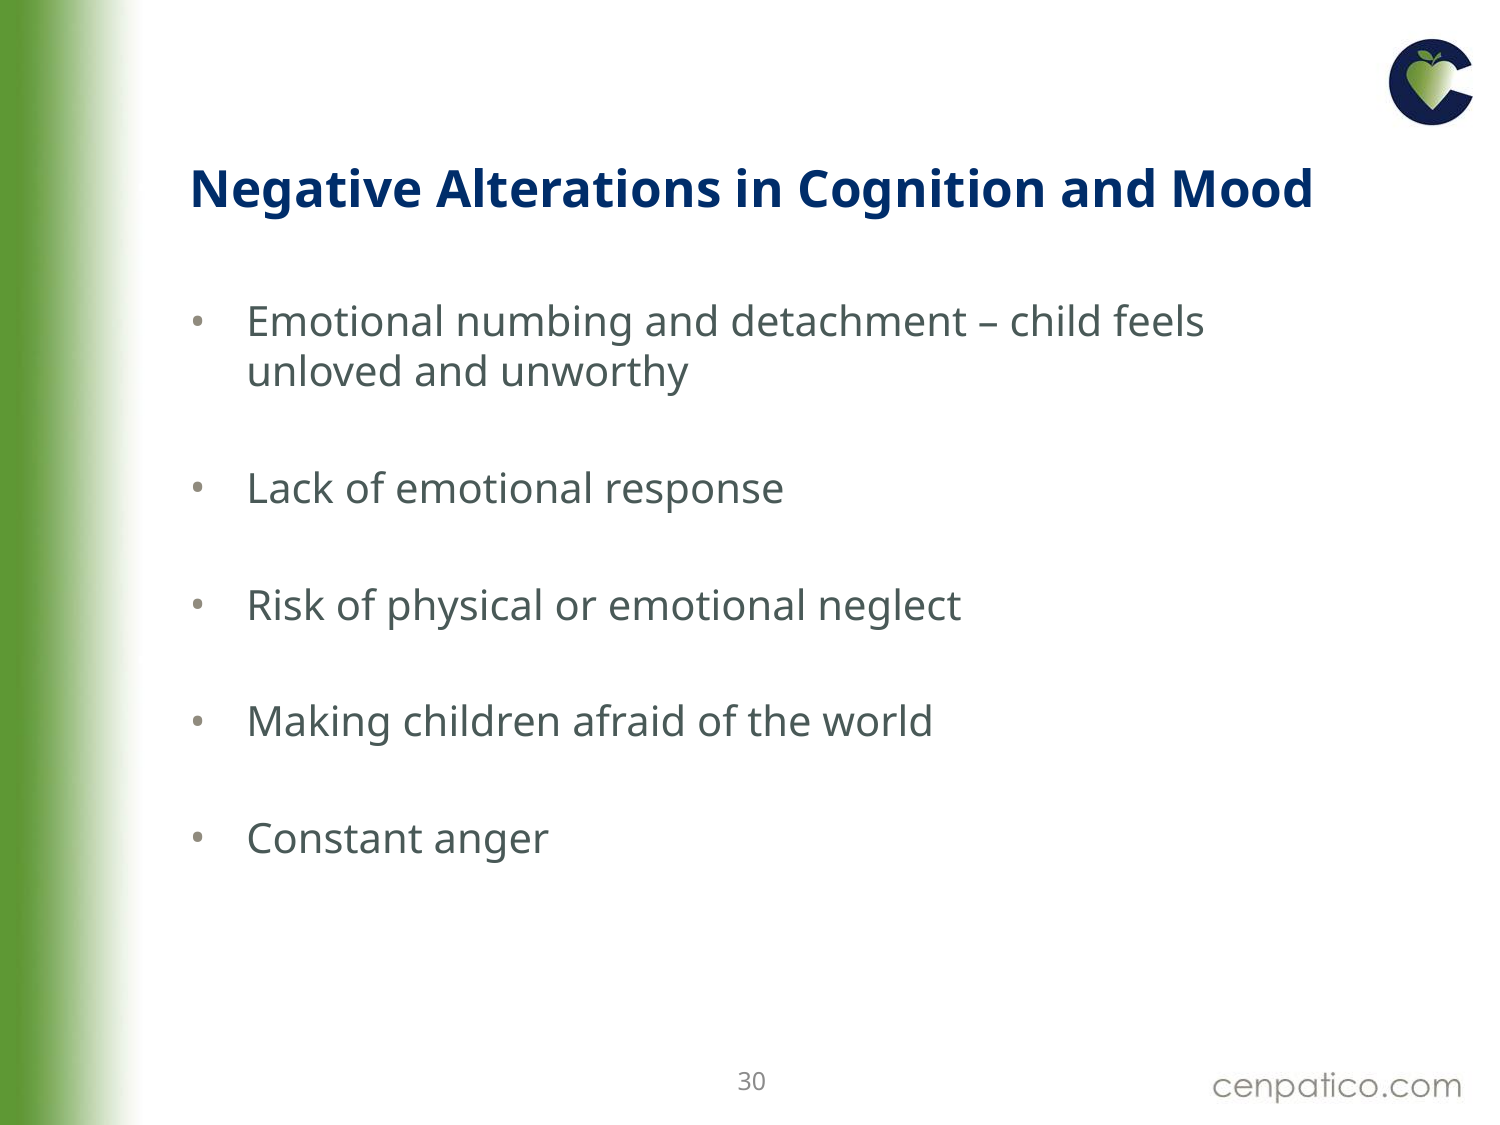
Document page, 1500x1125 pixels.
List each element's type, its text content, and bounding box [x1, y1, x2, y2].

list Emotional numbing and detachment – child feels unloved and unworthy Lack of emotional response Risk of physical or emotional neglect Making children afraid of the world Constant anger [174, 287, 1363, 1005]
slide_number 30 [718, 1052, 782, 1113]
picture [0, 0, 1500, 1125]
title Negative Alterations in Cognition and Mood [174, 125, 1350, 250]
